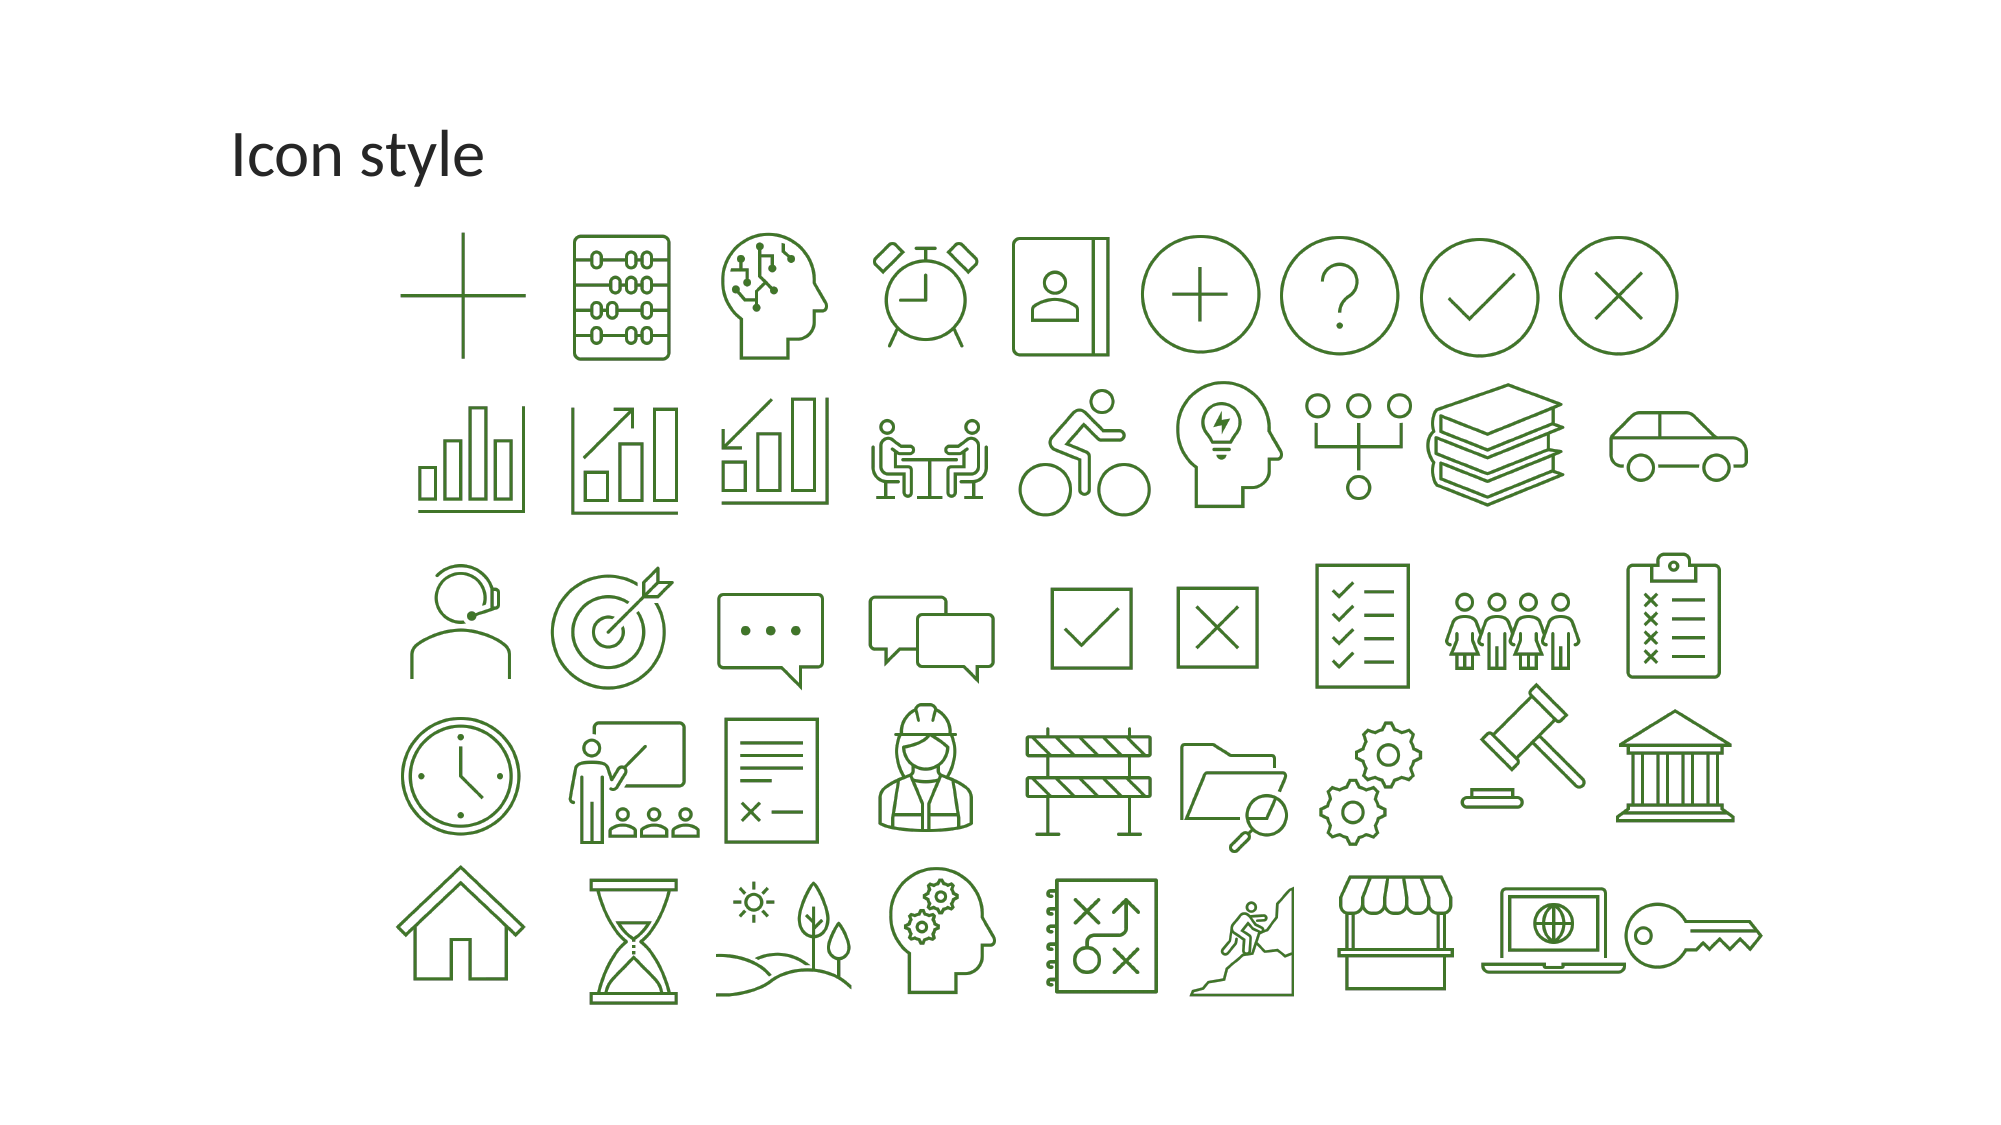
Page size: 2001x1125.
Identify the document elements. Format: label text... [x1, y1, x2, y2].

picture [558, 566, 847, 858]
picture [854, 384, 1005, 535]
picture [384, 545, 686, 997]
picture [867, 540, 1751, 1020]
picture [549, 377, 852, 535]
picture [699, 218, 1754, 528]
picture [850, 564, 1007, 847]
picture [546, 222, 697, 374]
picture [1478, 854, 1769, 1011]
picture [558, 866, 859, 1023]
picture [387, 219, 539, 371]
text_box Icon style [215, 102, 821, 198]
picture [396, 384, 547, 535]
